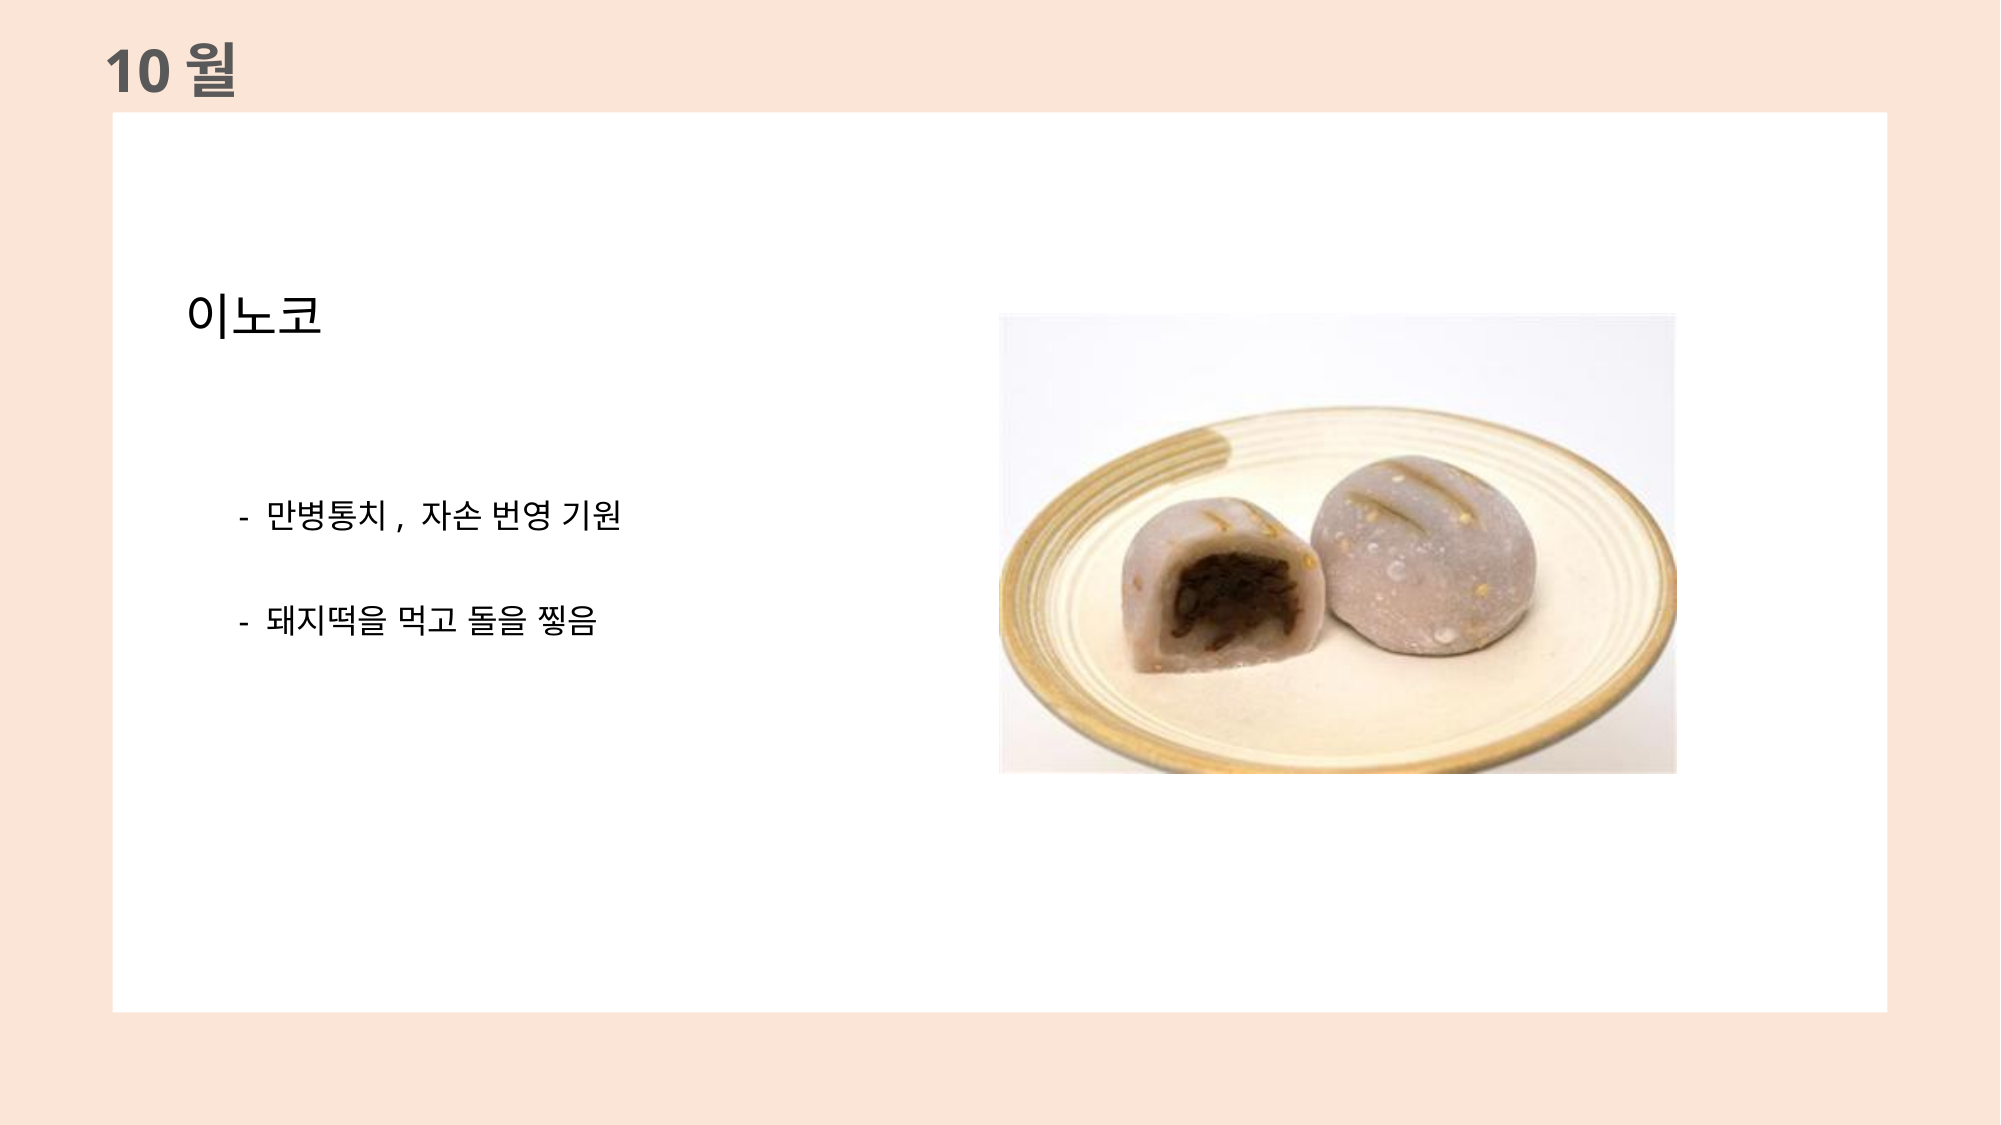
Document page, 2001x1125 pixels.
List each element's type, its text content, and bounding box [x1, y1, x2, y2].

title 10월 [56, 33, 286, 113]
picture [999, 313, 1677, 774]
text_box - 돼지떡을 먹고 돌을 찧음 [223, 568, 999, 648]
text_box - 만병통치, 자손 번영 기원 [223, 488, 810, 543]
text_box 이노코 [171, 278, 486, 353]
text_box [0, 0, 2000, 1125]
text_box [111, 111, 1888, 1013]
